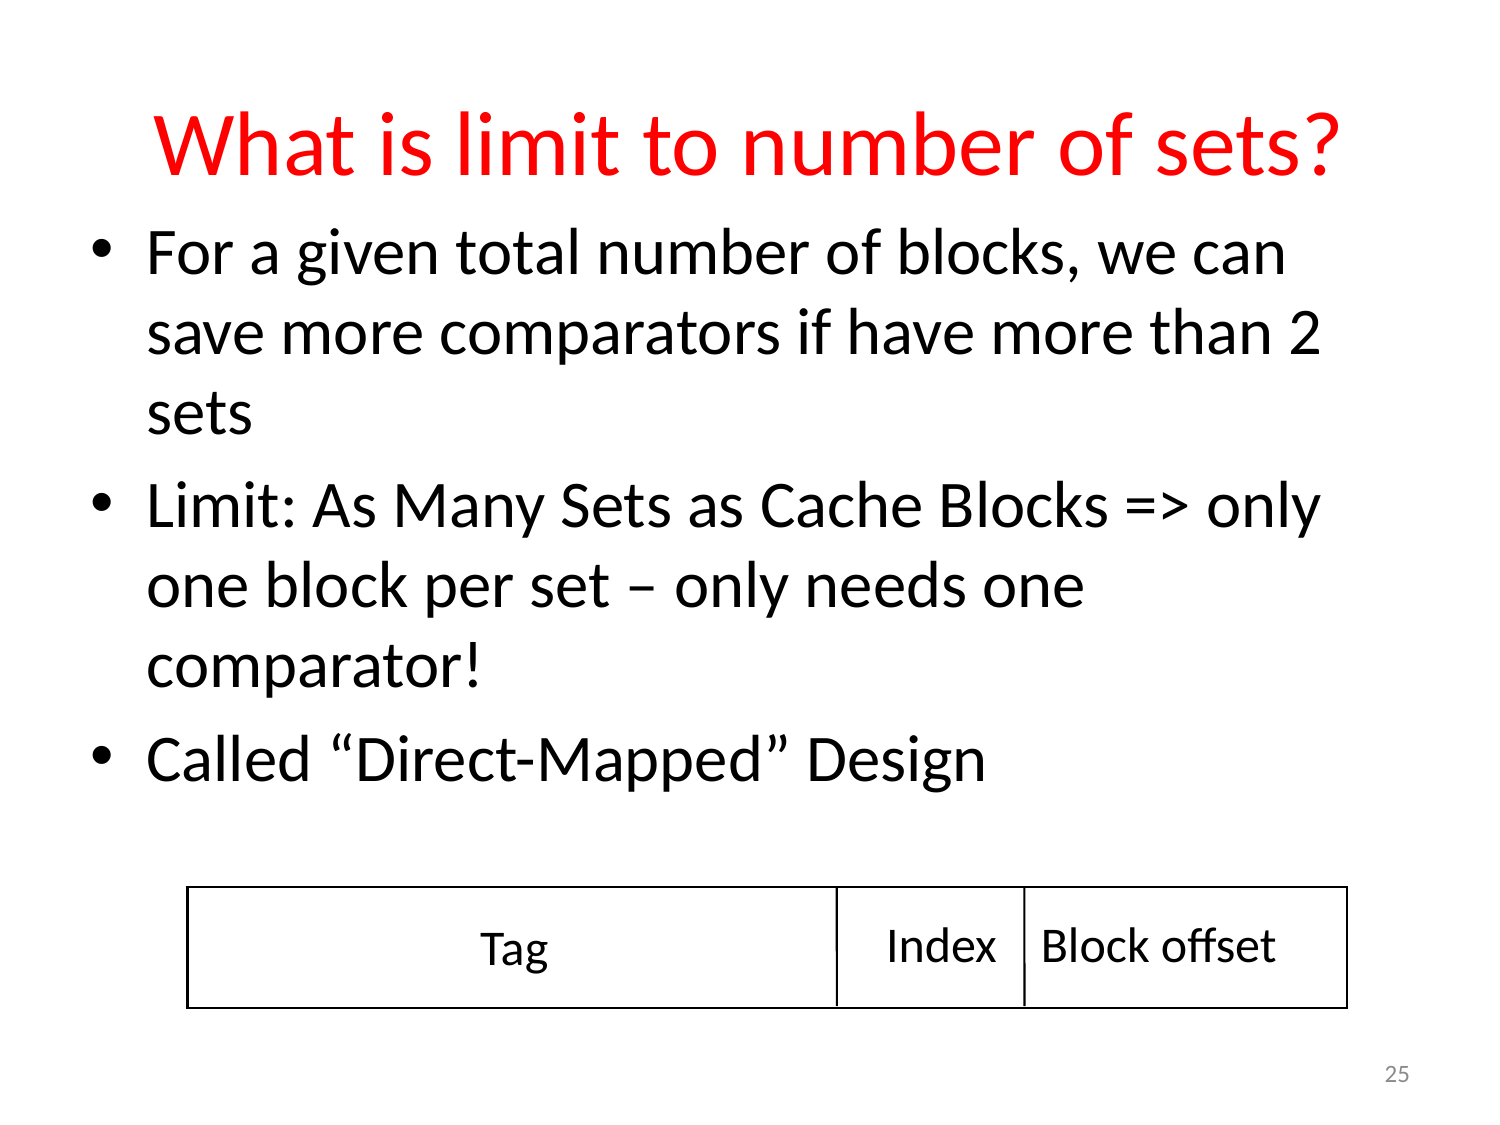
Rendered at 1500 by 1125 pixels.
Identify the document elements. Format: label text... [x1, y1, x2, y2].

slide_number 25 [1074, 1042, 1425, 1103]
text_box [187, 887, 1348, 1009]
list For a given total number of blocks, we can save more comparators if have more than 2 sets Limit: As Many Sets as Cache Blocks => only one block per set – only needs one comparator! Called “Direct-Mapped” Design [75, 200, 1425, 1069]
title What is limit to number of sets? [75, 45, 1425, 200]
